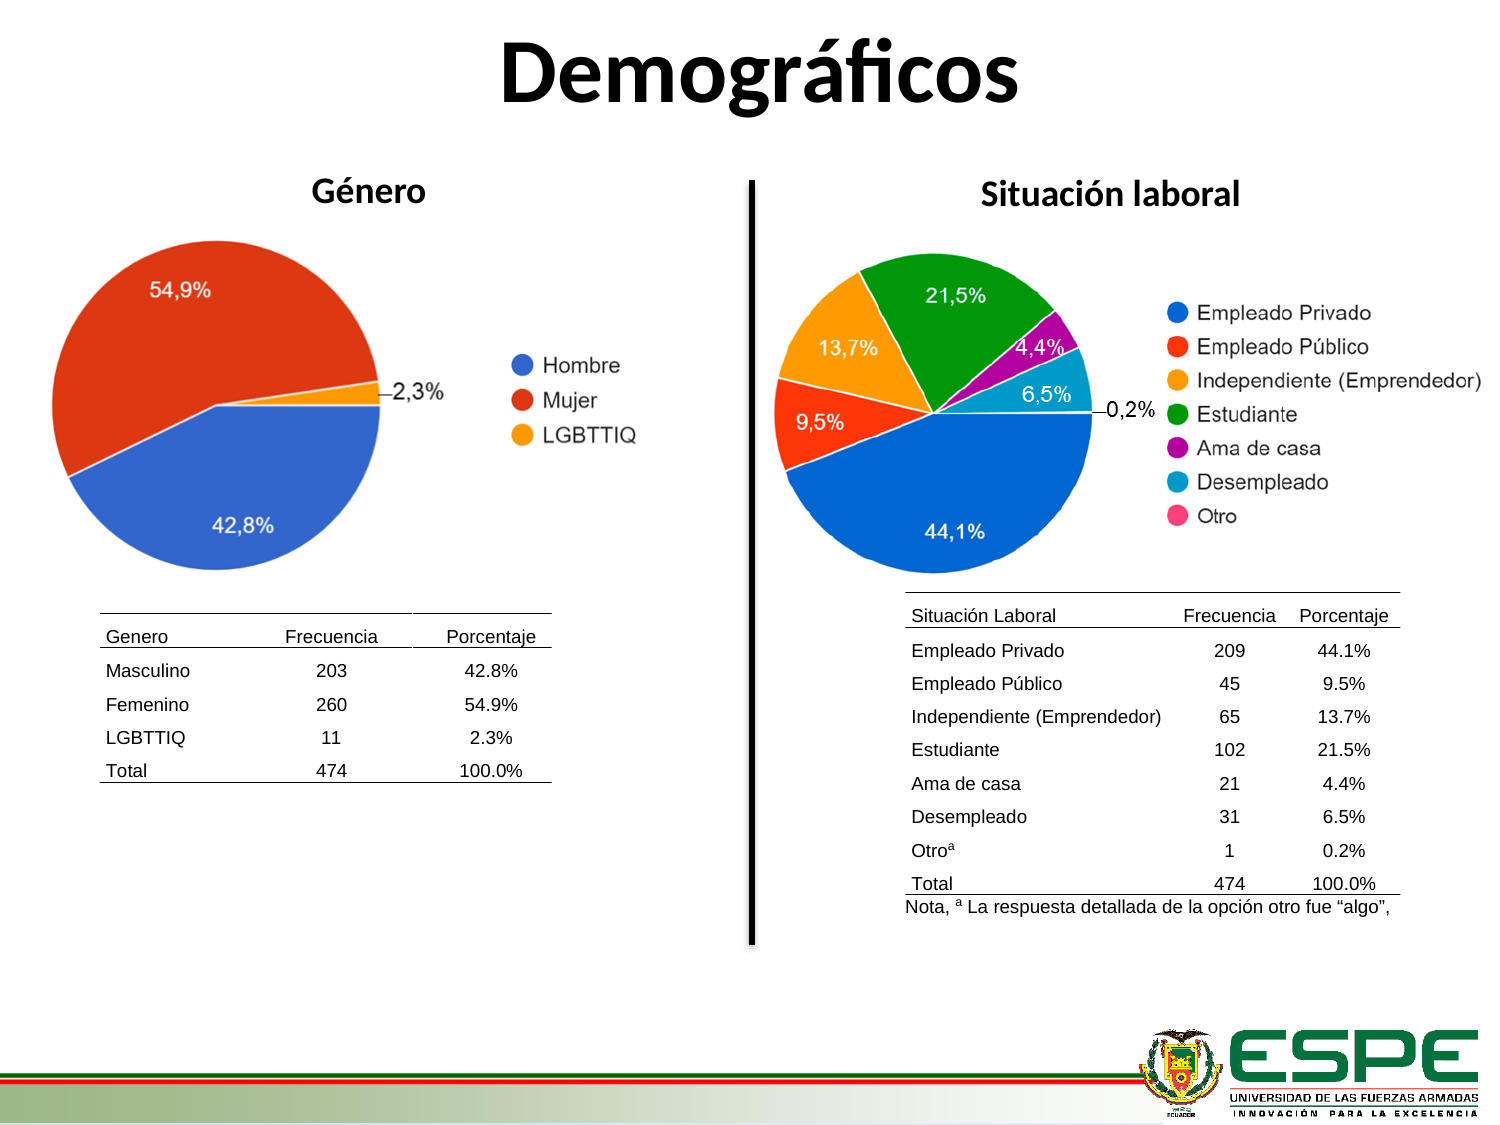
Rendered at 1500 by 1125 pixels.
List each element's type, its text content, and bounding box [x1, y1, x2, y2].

picture [765, 243, 1488, 584]
text_box Género [296, 158, 450, 219]
picture [0, 1029, 1478, 1125]
picture [904, 591, 1401, 925]
text_box Situación laboral [966, 161, 1265, 222]
picture [479, 342, 653, 470]
picture [36, 228, 460, 584]
picture [99, 612, 552, 788]
text_box Demográficos [85, 0, 1435, 160]
